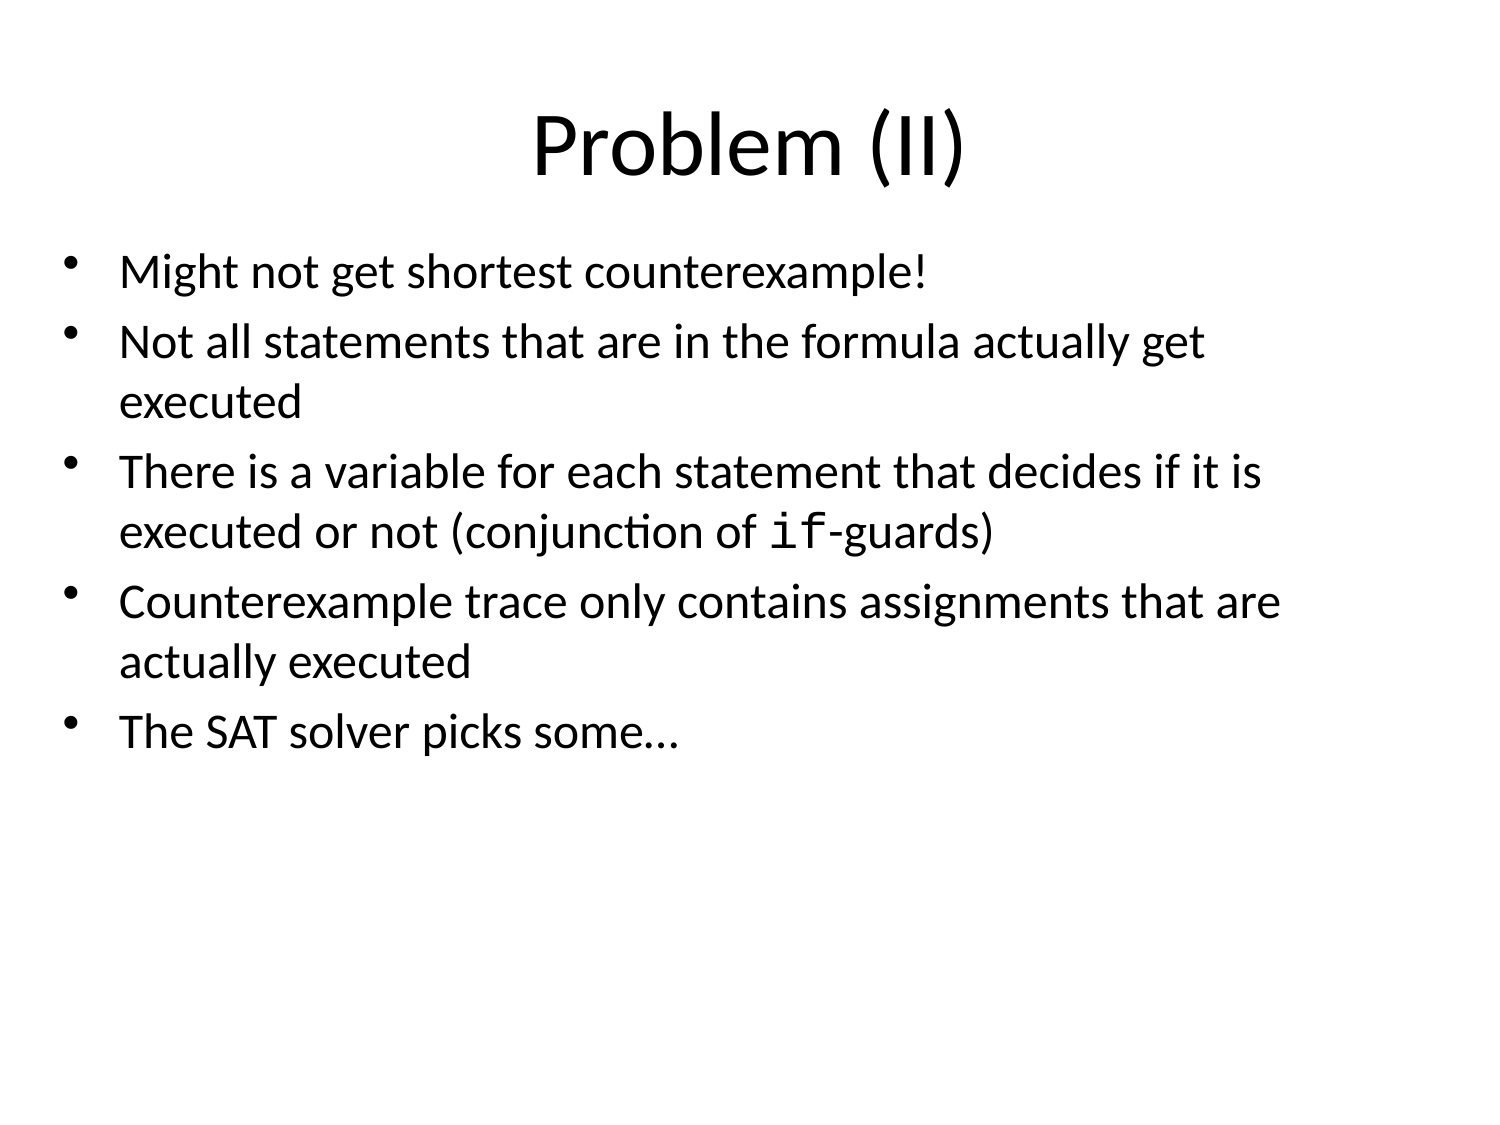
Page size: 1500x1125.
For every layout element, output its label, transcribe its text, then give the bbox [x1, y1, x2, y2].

list Might not get shortest counterexample! Not all statements that are in the formula actually get executed There is a variable for each statement that decides if it is executed or not (conjunction of if-guards) Counterexample trace only contains assignments that are actually executed The SAT solver picks some… [47, 230, 1411, 1106]
title Problem (II) [75, 45, 1425, 233]
